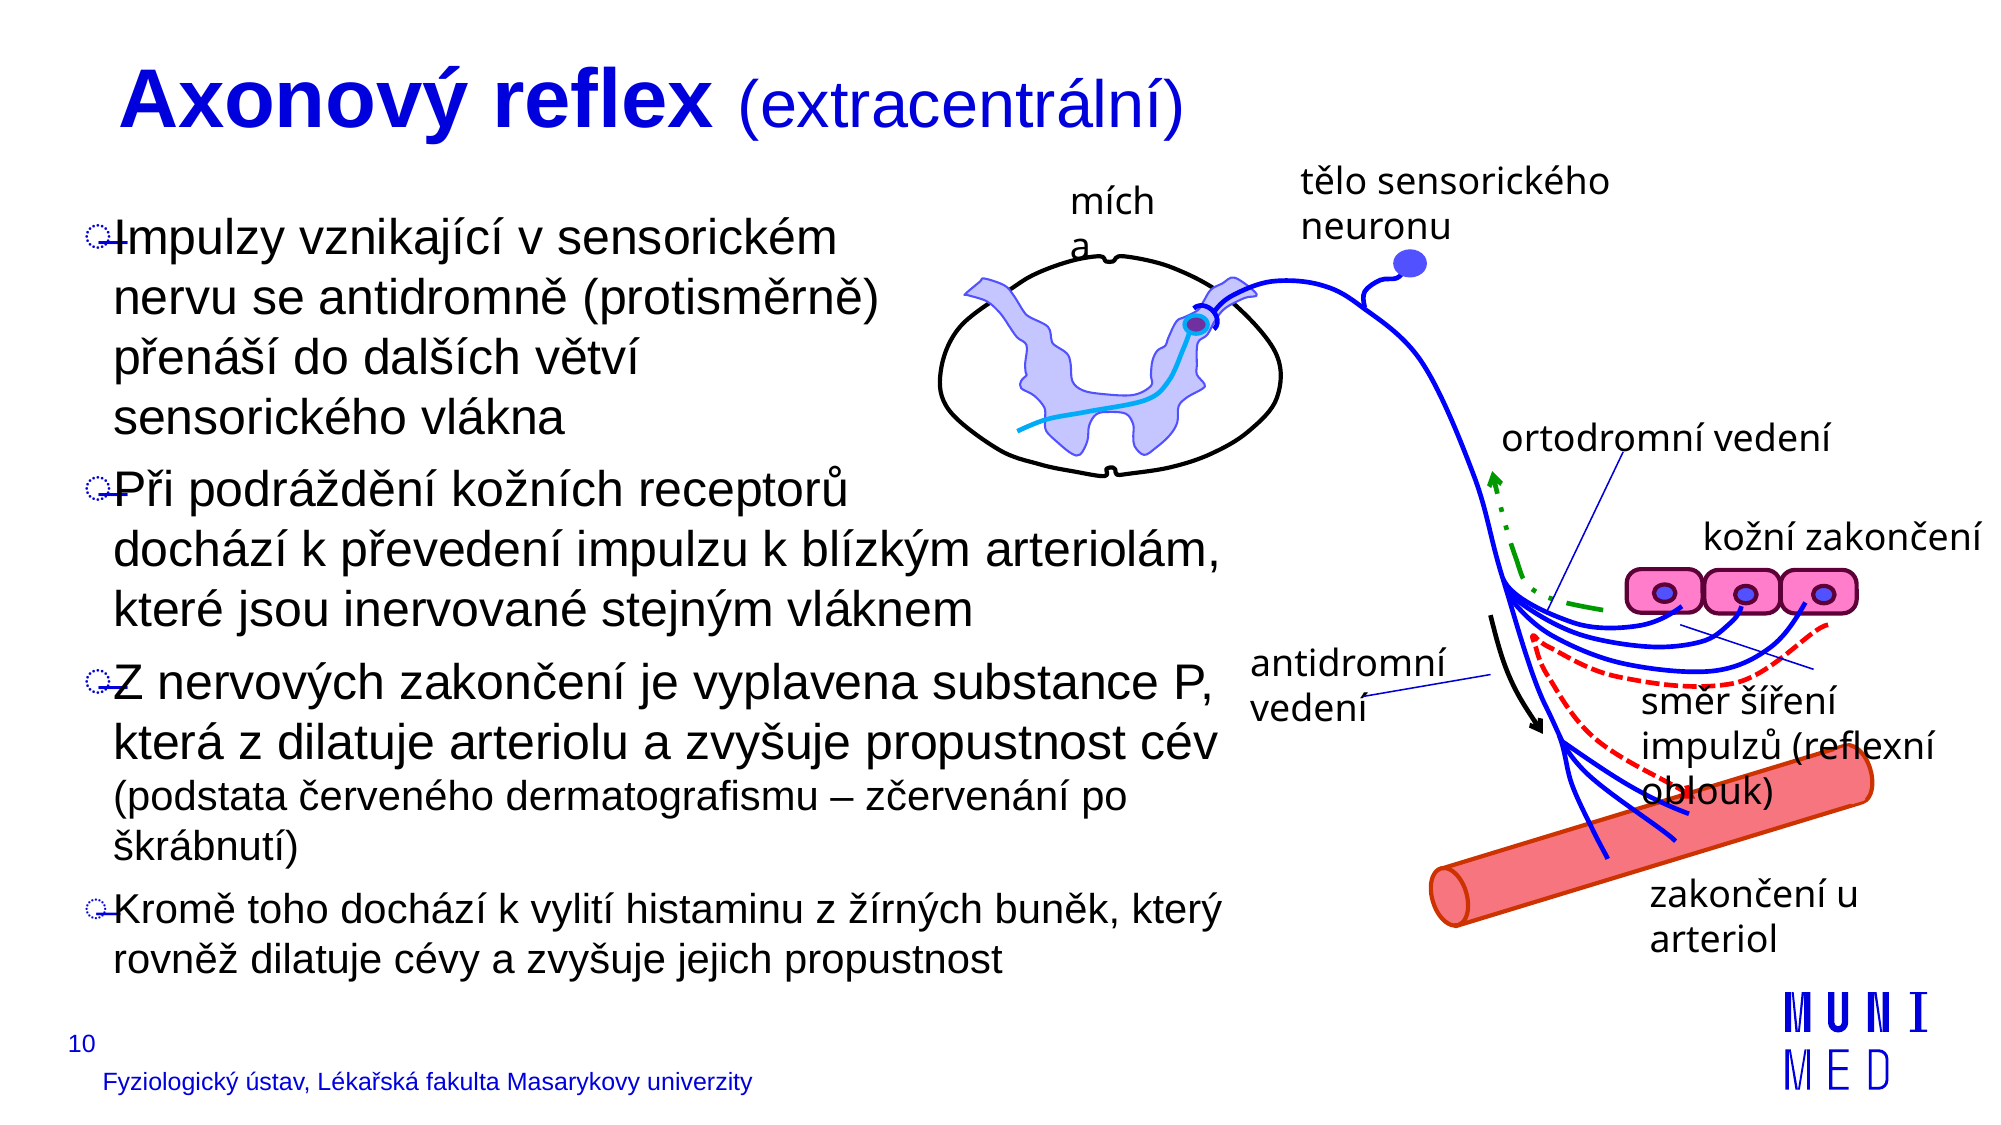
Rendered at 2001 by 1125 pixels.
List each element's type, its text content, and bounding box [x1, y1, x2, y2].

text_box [939, 149, 2000, 949]
title Axonový reflex (extracentrální) [118, 60, 1883, 155]
list Impulzy vznikající v sensorickém nervu se antidromně (protisměrně) přenáší do dalších větví sensorického vlákna Při podráždění kožních receptorů dochází k převedení impulzu k blízkým arteriolám, které jsou inervované stejným vláknem Z nervových zakončení je vyplavena substance P, která z dilatuje arteriolu a zvyšuje propustnost cév (podstata červeného dermatografismu – zčervenání po škrábnutí) Kromě toho dochází k vylití histaminu z žírných buněk, který rovněž dilatuje cévy a zvyšuje jejich propustnost [71, 204, 1249, 1065]
footer Fyziologický ústav, Lékařská fakulta Masarykovy univerzity [102, 1059, 1402, 1101]
slide_number 10 [67, 1021, 71, 1063]
